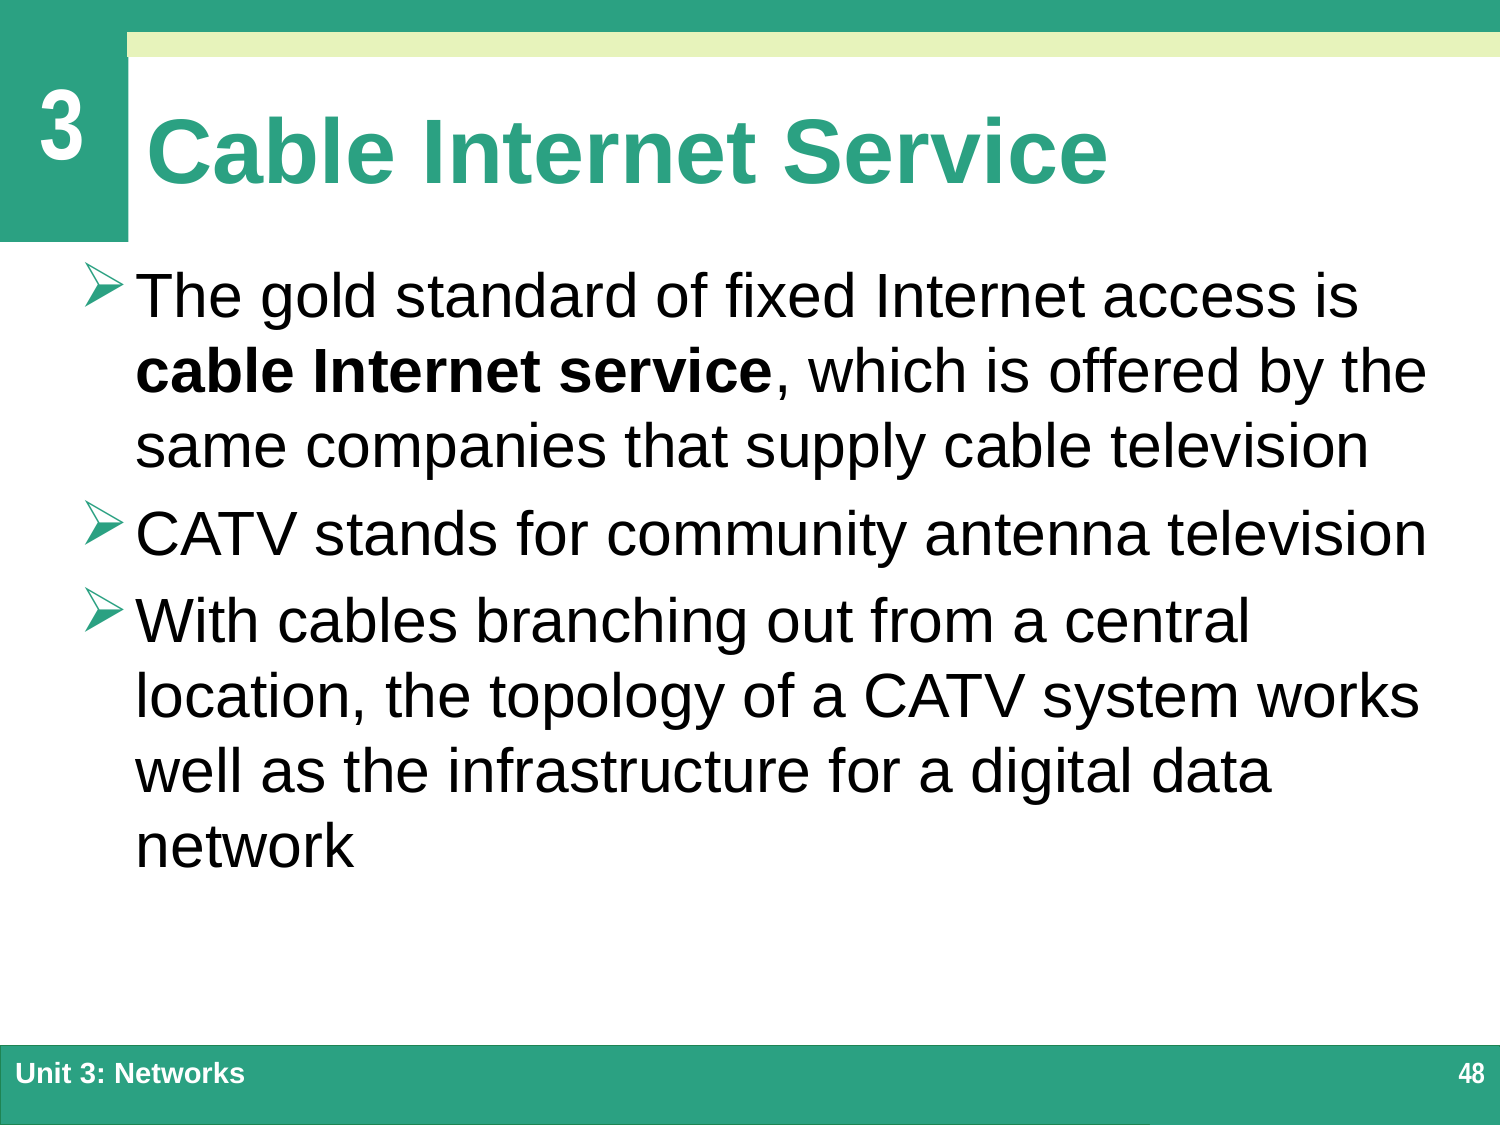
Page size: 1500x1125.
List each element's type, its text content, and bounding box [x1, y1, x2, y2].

slide_number 48 [1149, 1046, 1500, 1125]
list The gold standard of fixed Internet access is cable Internet service, which is offered by the same companies that supply cable television CATV stands for community antenna television With cables branching out from a central location, the topology of a CATV system works well as the infrastructure for a digital data network [64, 247, 1500, 1006]
title Cable Internet Service [131, 60, 1500, 234]
footer Unit 3: Networks [0, 1046, 1149, 1125]
